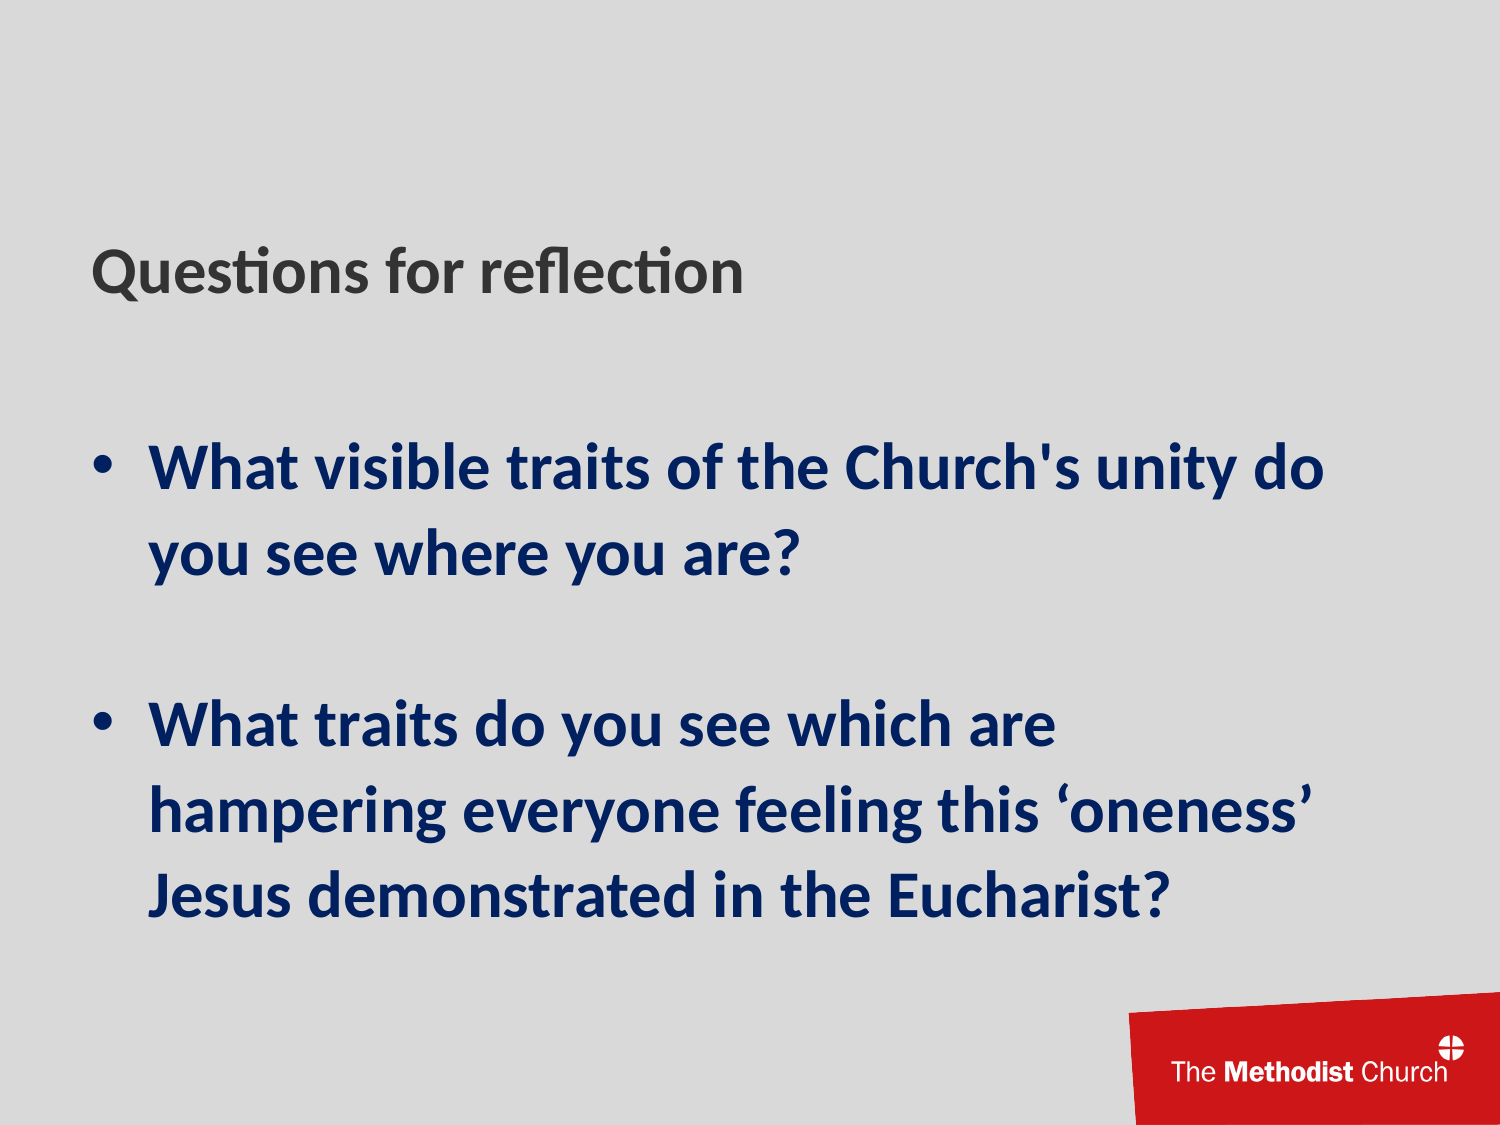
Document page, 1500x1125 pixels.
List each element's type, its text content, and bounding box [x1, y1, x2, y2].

text_box Questions for reflection What visible traits of the Church's unity do you see where you are? What traits do you see which are hampering everyone feeling this ‘oneness’ Jesus demonstrated in the Eucharist? [77, 214, 1362, 939]
picture [1102, 992, 1500, 1125]
